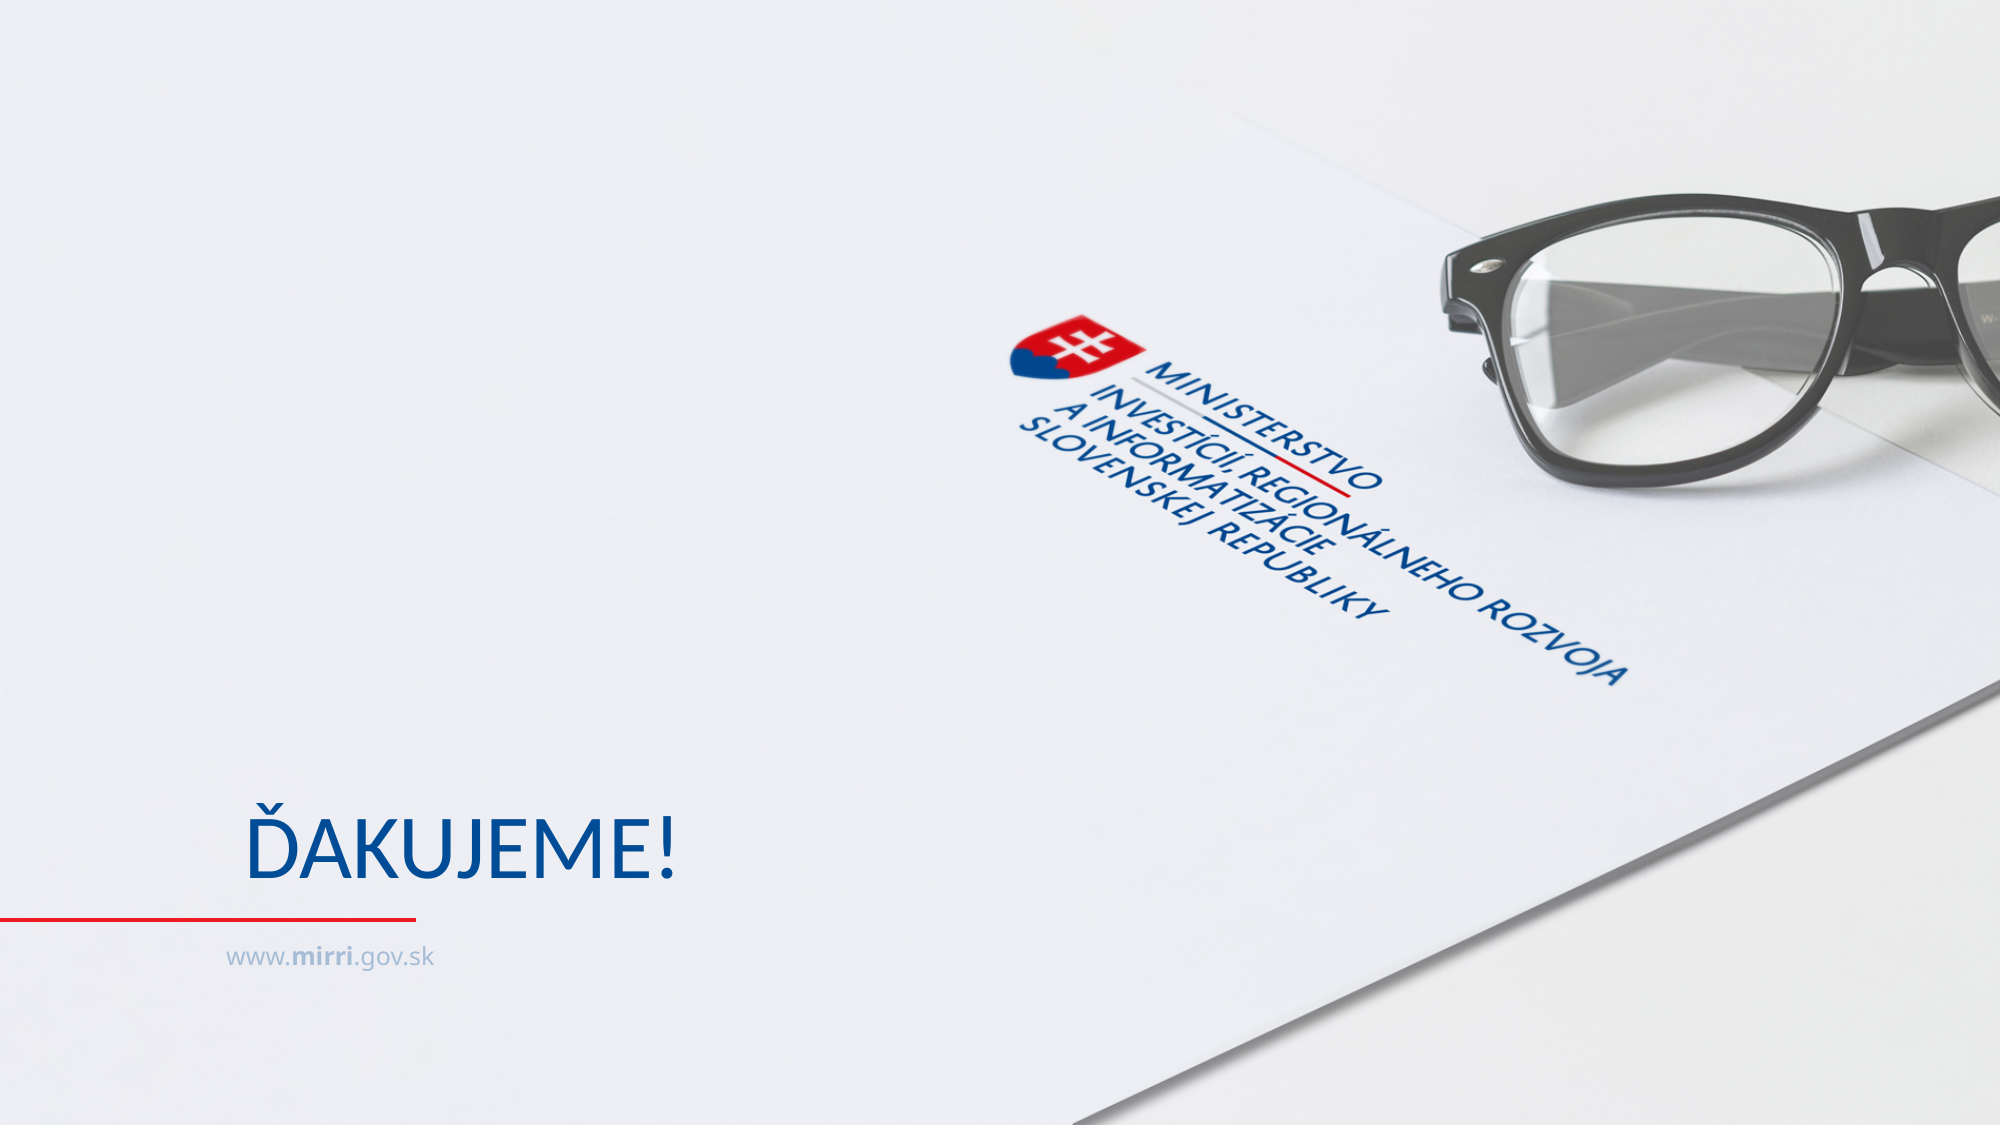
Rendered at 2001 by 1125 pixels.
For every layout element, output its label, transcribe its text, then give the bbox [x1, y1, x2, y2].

picture [0, 0, 2000, 1125]
title ĎAKUJEME! [244, 787, 1046, 910]
